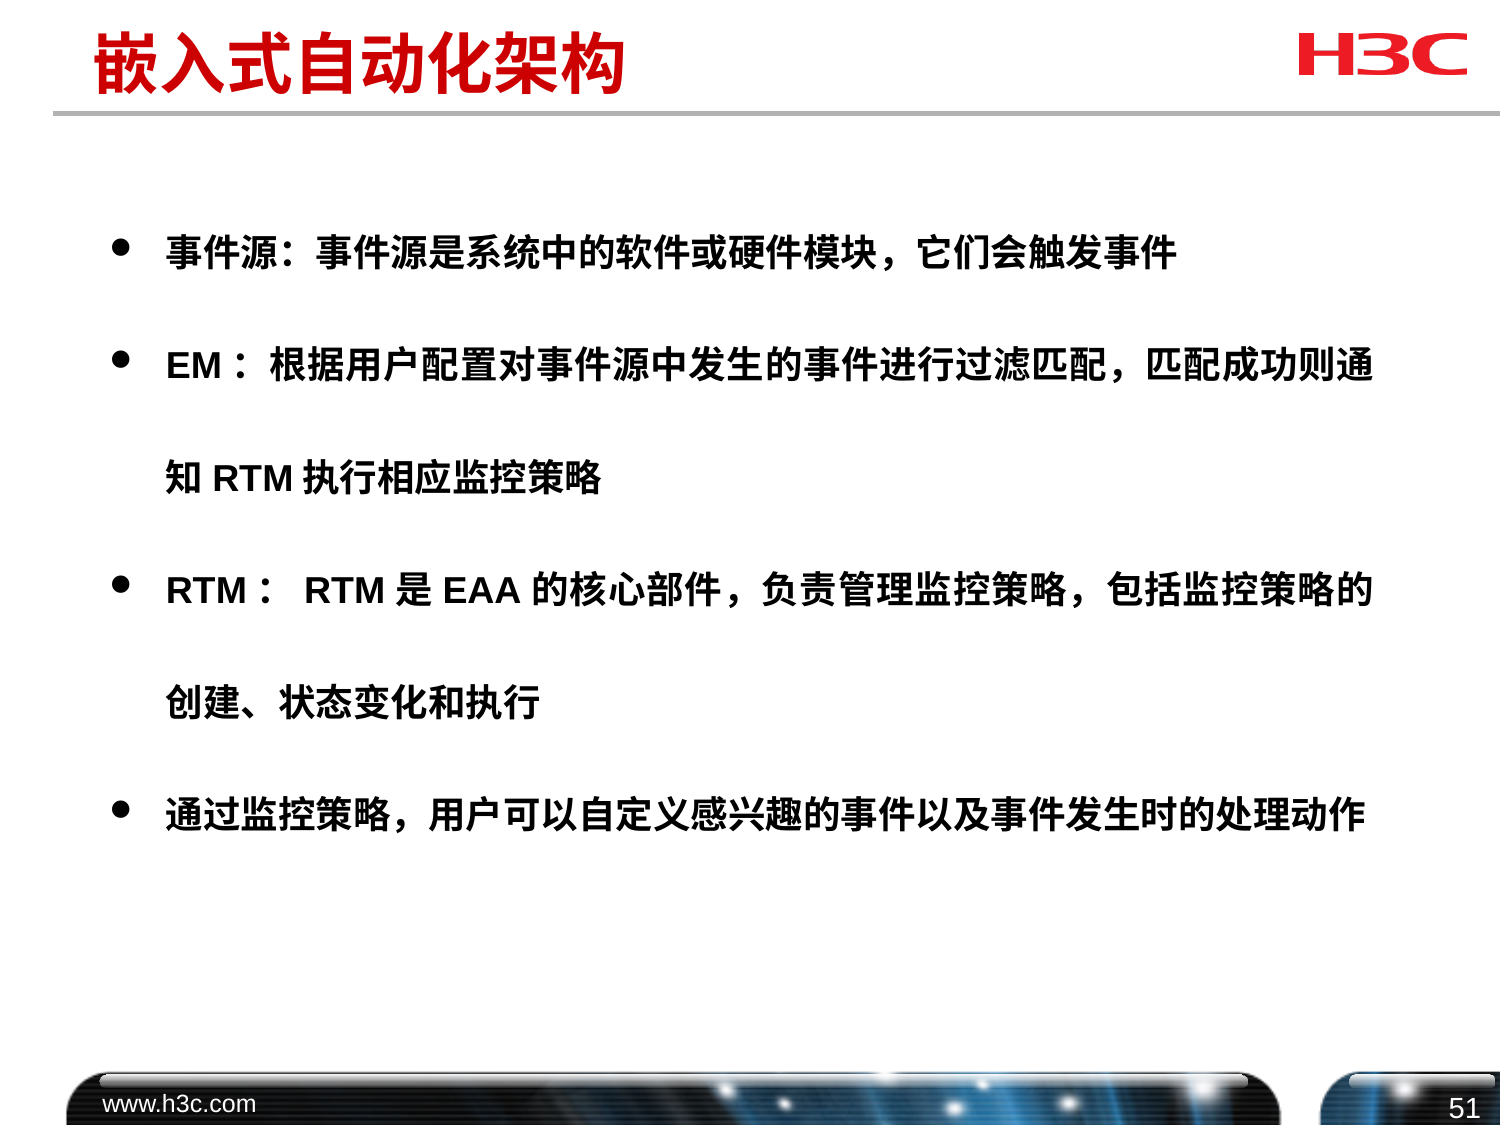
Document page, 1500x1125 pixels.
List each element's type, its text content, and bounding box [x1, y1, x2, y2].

title 嵌入式自动化架构 [77, 11, 950, 112]
picture [1299, 33, 1467, 75]
list 事件源：事件源是系统中的软件或硬件模块，它们会触发事件 EM：根据用户配置对事件源中发生的事件进行过滤匹配，匹配成功则通知RTM执行相应监控策略 RTM：RTM是EAA的核心部件，负责管理监控策略，包括监控策略的创建、状态变化和执行 通过监控策略，用户可以自定义感兴趣的事件以及事件发生时的处理动作 [94, 153, 1389, 998]
picture [50, 1051, 1500, 1125]
